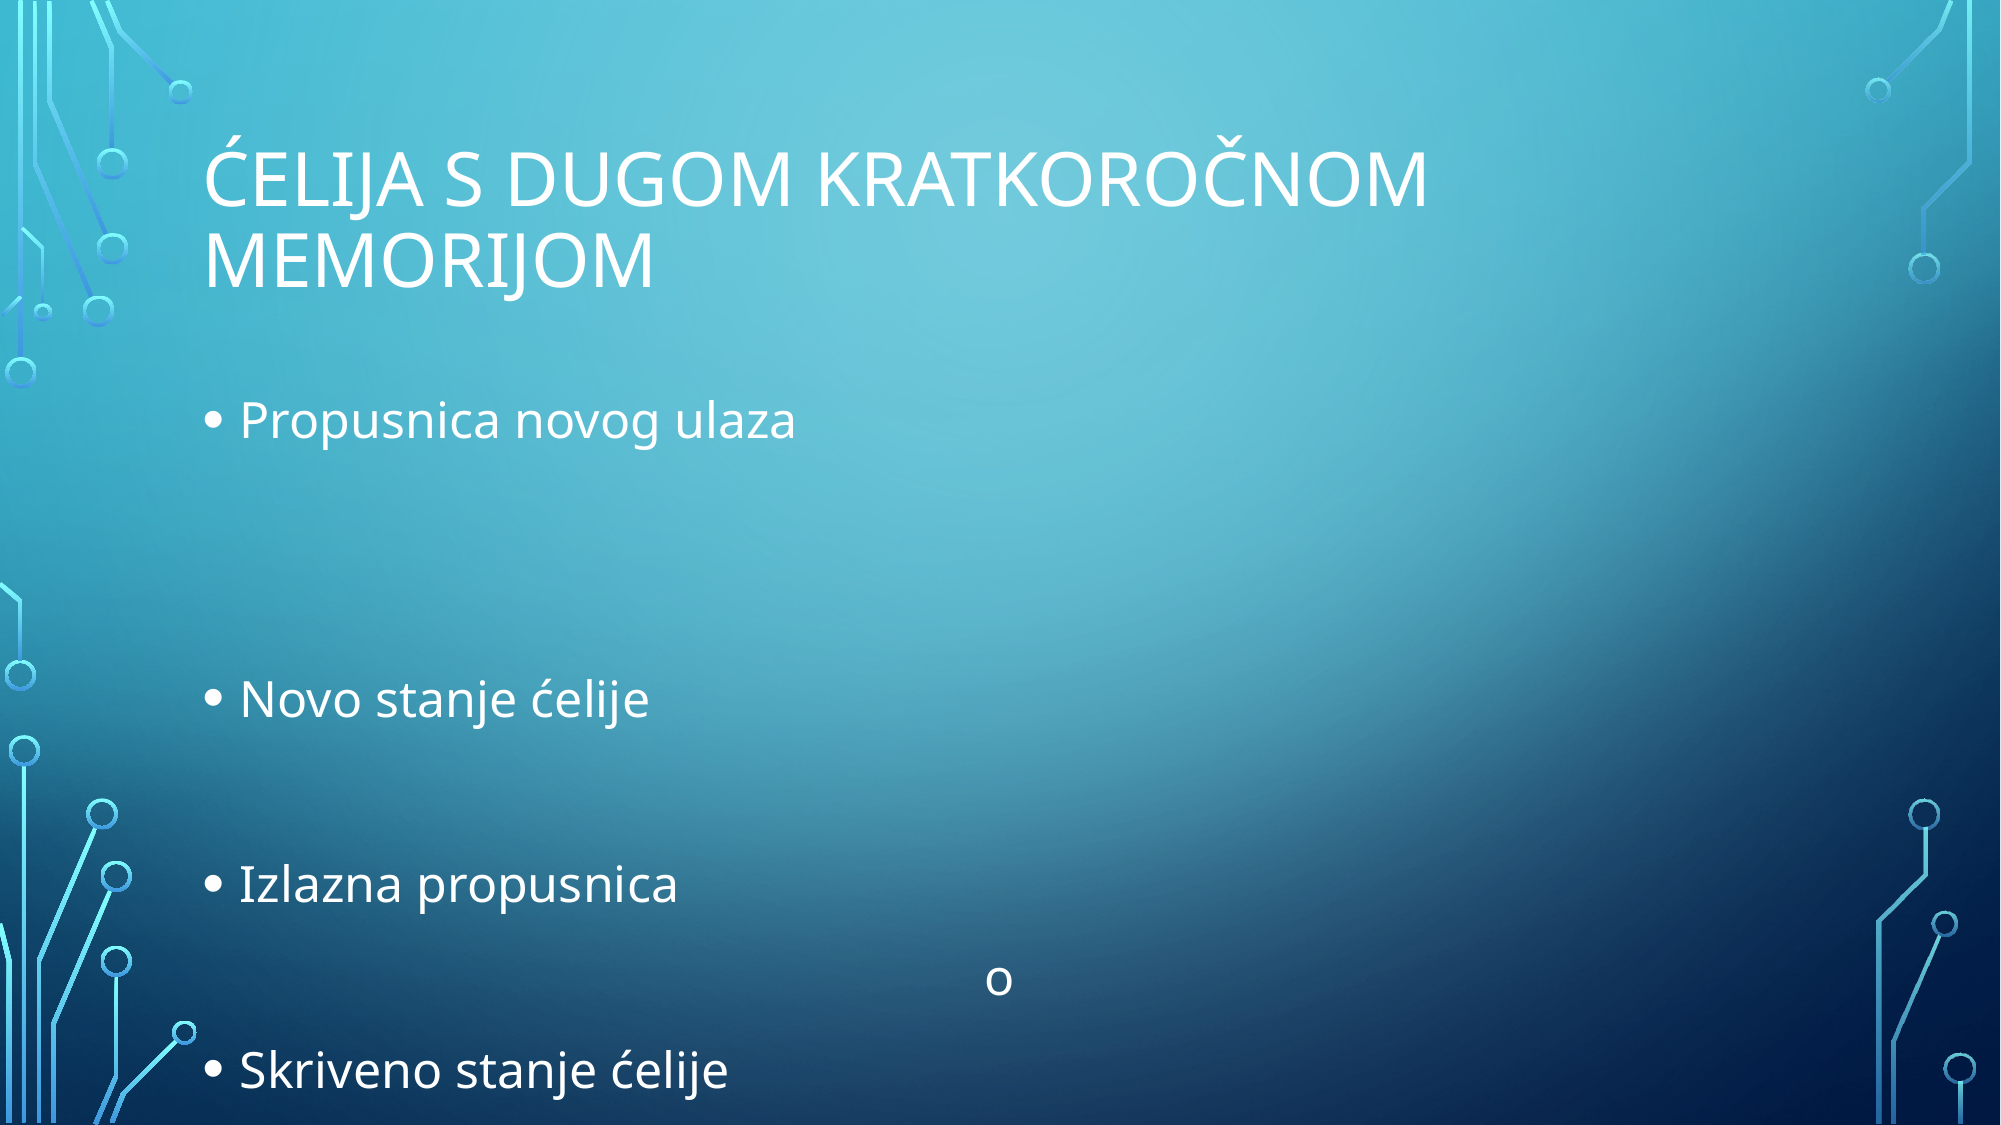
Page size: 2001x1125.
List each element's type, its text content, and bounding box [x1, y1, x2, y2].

title ĆELIJA S DUGOM KRATKOROČNOM MEMORIJOM [187, 101, 1813, 344]
